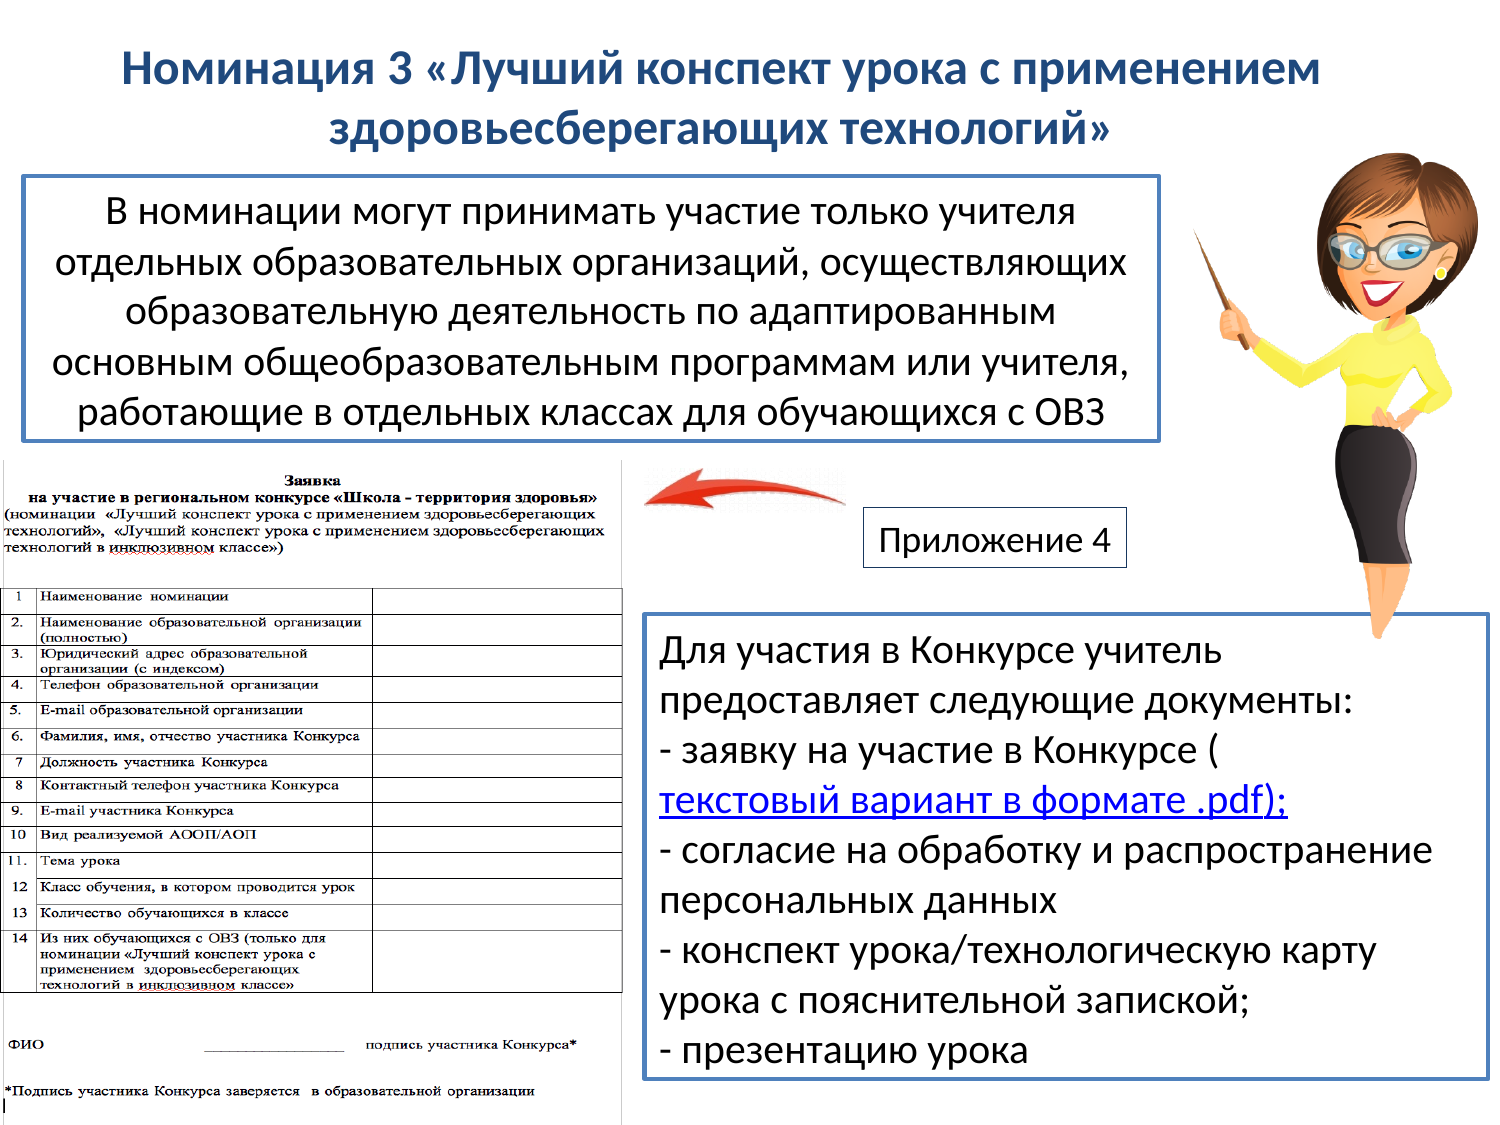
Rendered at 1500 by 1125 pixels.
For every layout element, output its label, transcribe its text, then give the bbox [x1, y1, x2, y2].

text_box Приложение 4 [863, 507, 1127, 568]
picture [0, 459, 623, 1125]
text_box Для участия в Конкурсе учитель предоставляет следующие документы: - заявку на участие в Конкурсе (текстовый вариант в формате .pdf); - согласие на обработку и распространение персональных данных - конспект урока/технологическую карту урока с пояснительной запиской; - презентацию урока [642, 612, 1490, 1081]
picture [644, 468, 846, 513]
picture [1193, 152, 1478, 639]
text_box Номинация 3 «Лучший конспект урока с применением здоровьесберегающих технологий» [46, 23, 1397, 166]
text_box В номинации могут принимать участие только учителя отдельных образовательных организаций, осуществляющих образовательную деятельность по адаптированным основным общеобразовательным программам или учителя, работающие в отдельных классах для обучающихся с ОВЗ [21, 174, 1161, 443]
